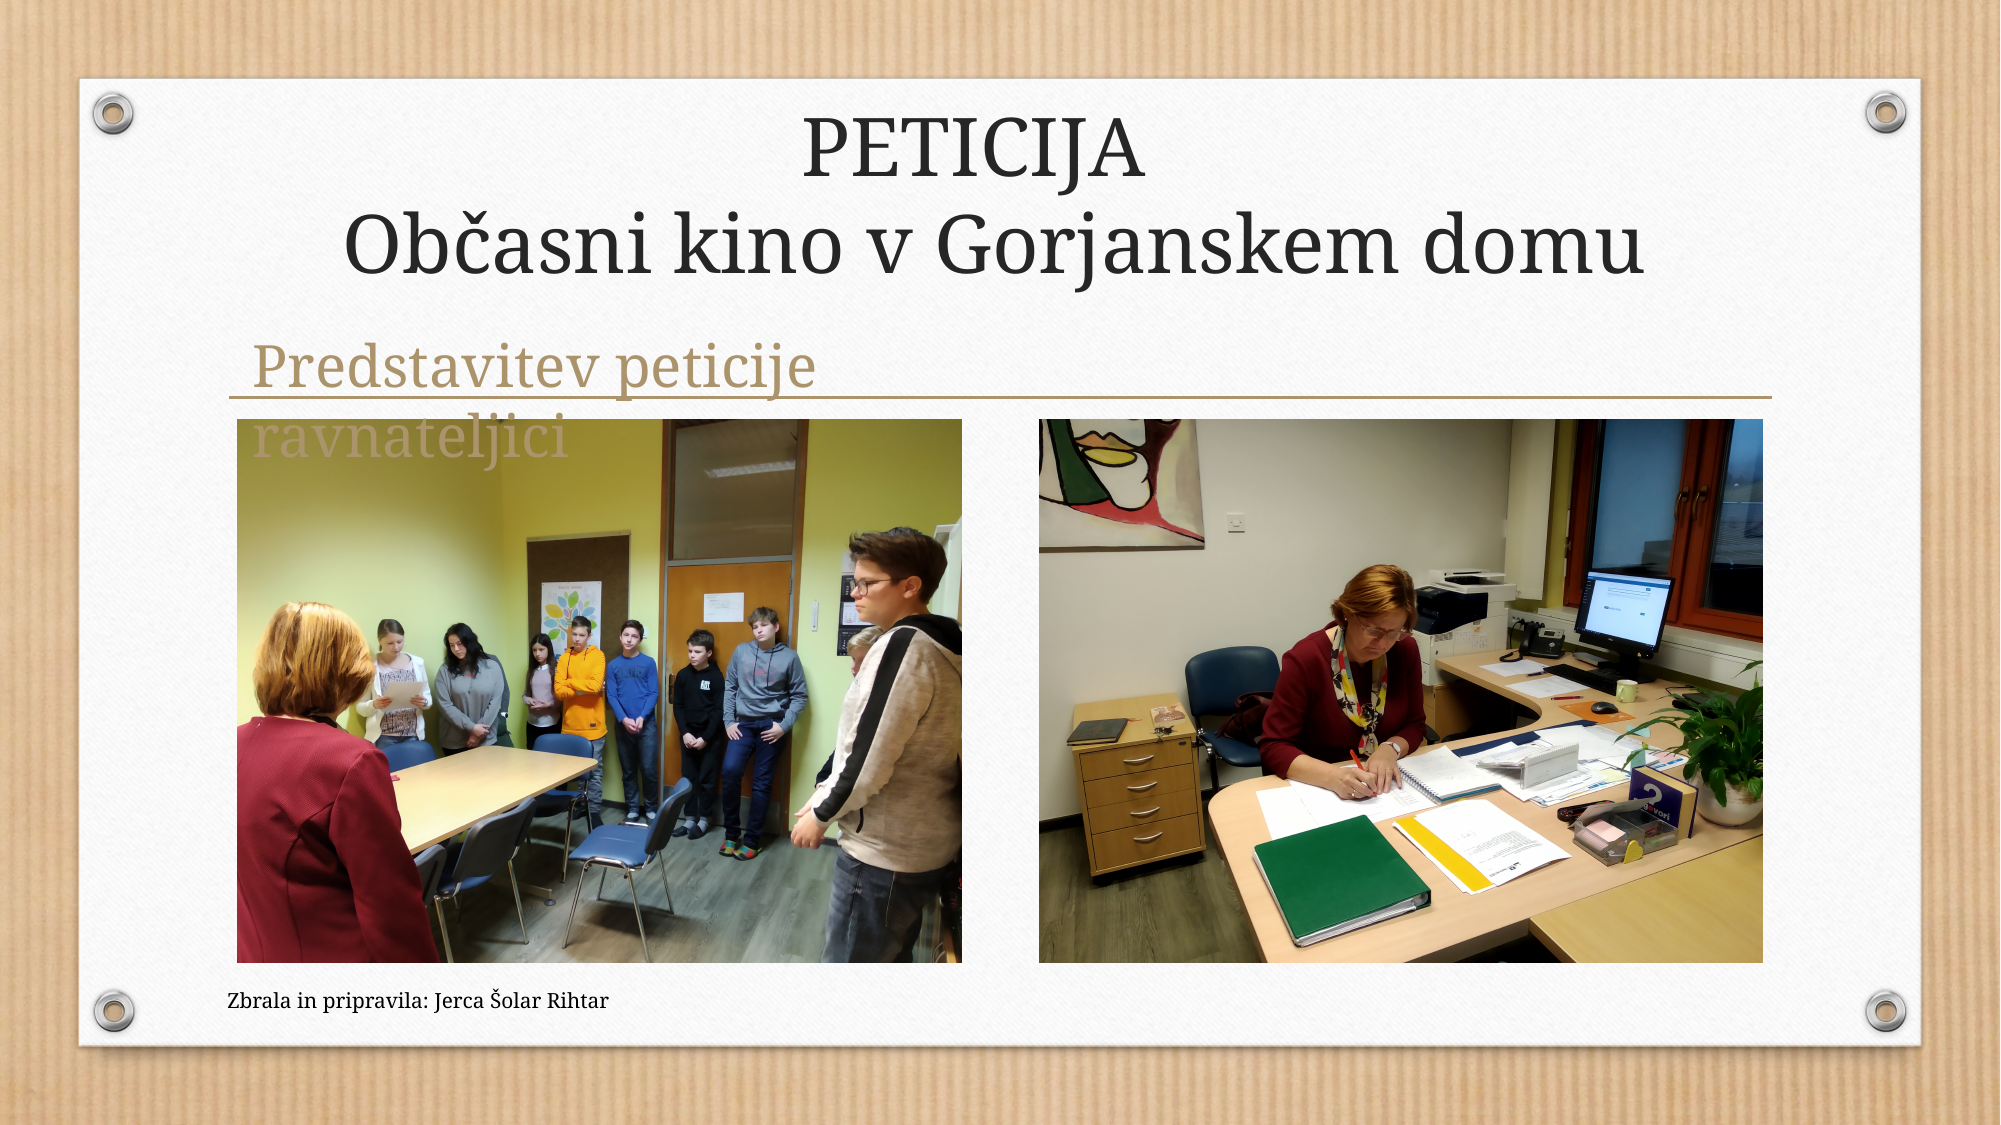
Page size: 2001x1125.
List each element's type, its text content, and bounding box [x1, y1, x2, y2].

footer Zbrala in pripravila: Jerca Šolar Rihtar [212, 979, 1411, 1025]
picture [0, 0, 2001, 1125]
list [1038, 419, 1764, 964]
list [237, 419, 963, 964]
text_box Predstavitev peticije ravnateljici [237, 322, 1090, 477]
title PETICIJA Občasni kino v Gorjanskem domu [207, 86, 1783, 300]
